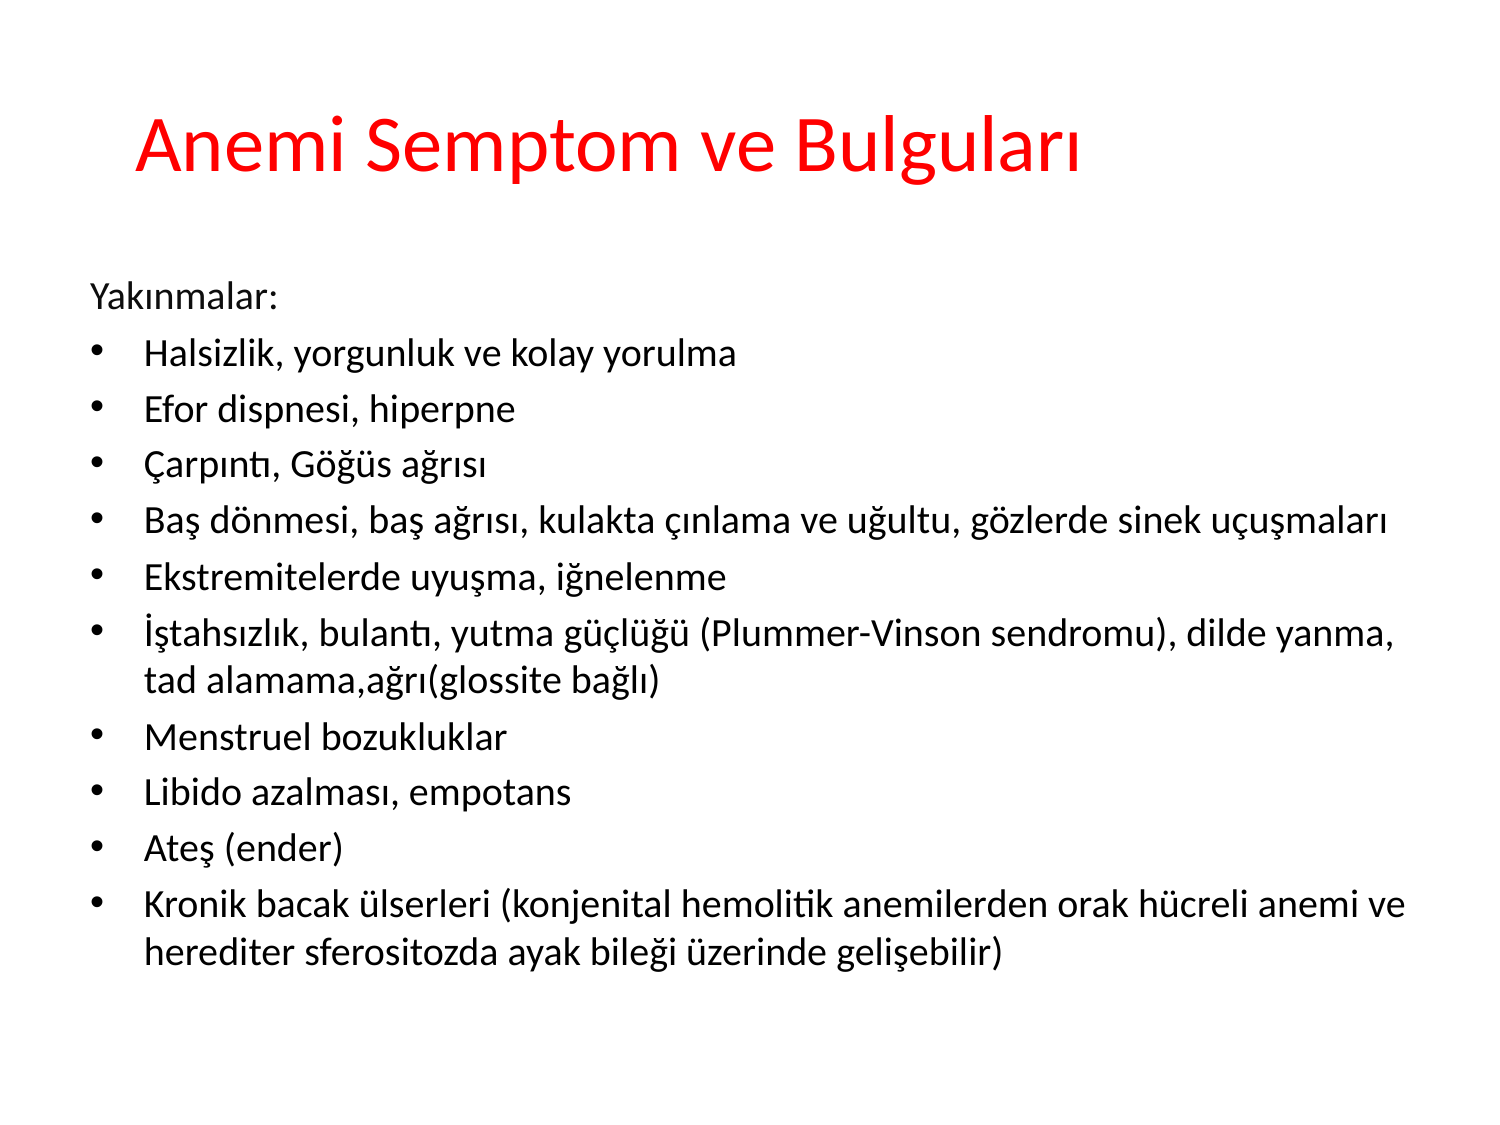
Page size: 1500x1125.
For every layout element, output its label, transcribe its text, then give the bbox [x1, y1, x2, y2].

list Yakınmalar: Halsizlik, yorgunluk ve kolay yorulma Efor dispnesi, hiperpne Çarpıntı, Göğüs ağrısı Baş dönmesi, baş ağrısı, kulakta çınlama ve uğultu, gözlerde sinek uçuşmaları Ekstremitelerde uyuşma, iğnelenme İştahsızlık, bulantı, yutma güçlüğü (Plummer-Vinson sendromu), dilde yanma, tad alamama,ağrı(glossite bağlı) Menstruel bozukluklar Libido azalması, empotans Ateş (ender) Kronik bacak ülserleri (konjenital hemolitik anemilerden orak hücreli anemi ve herediter sferositozda ayak bileği üzerinde gelişebilir) [75, 262, 1425, 1005]
title Anemi Semptom ve Bulguları [75, 45, 1164, 233]
